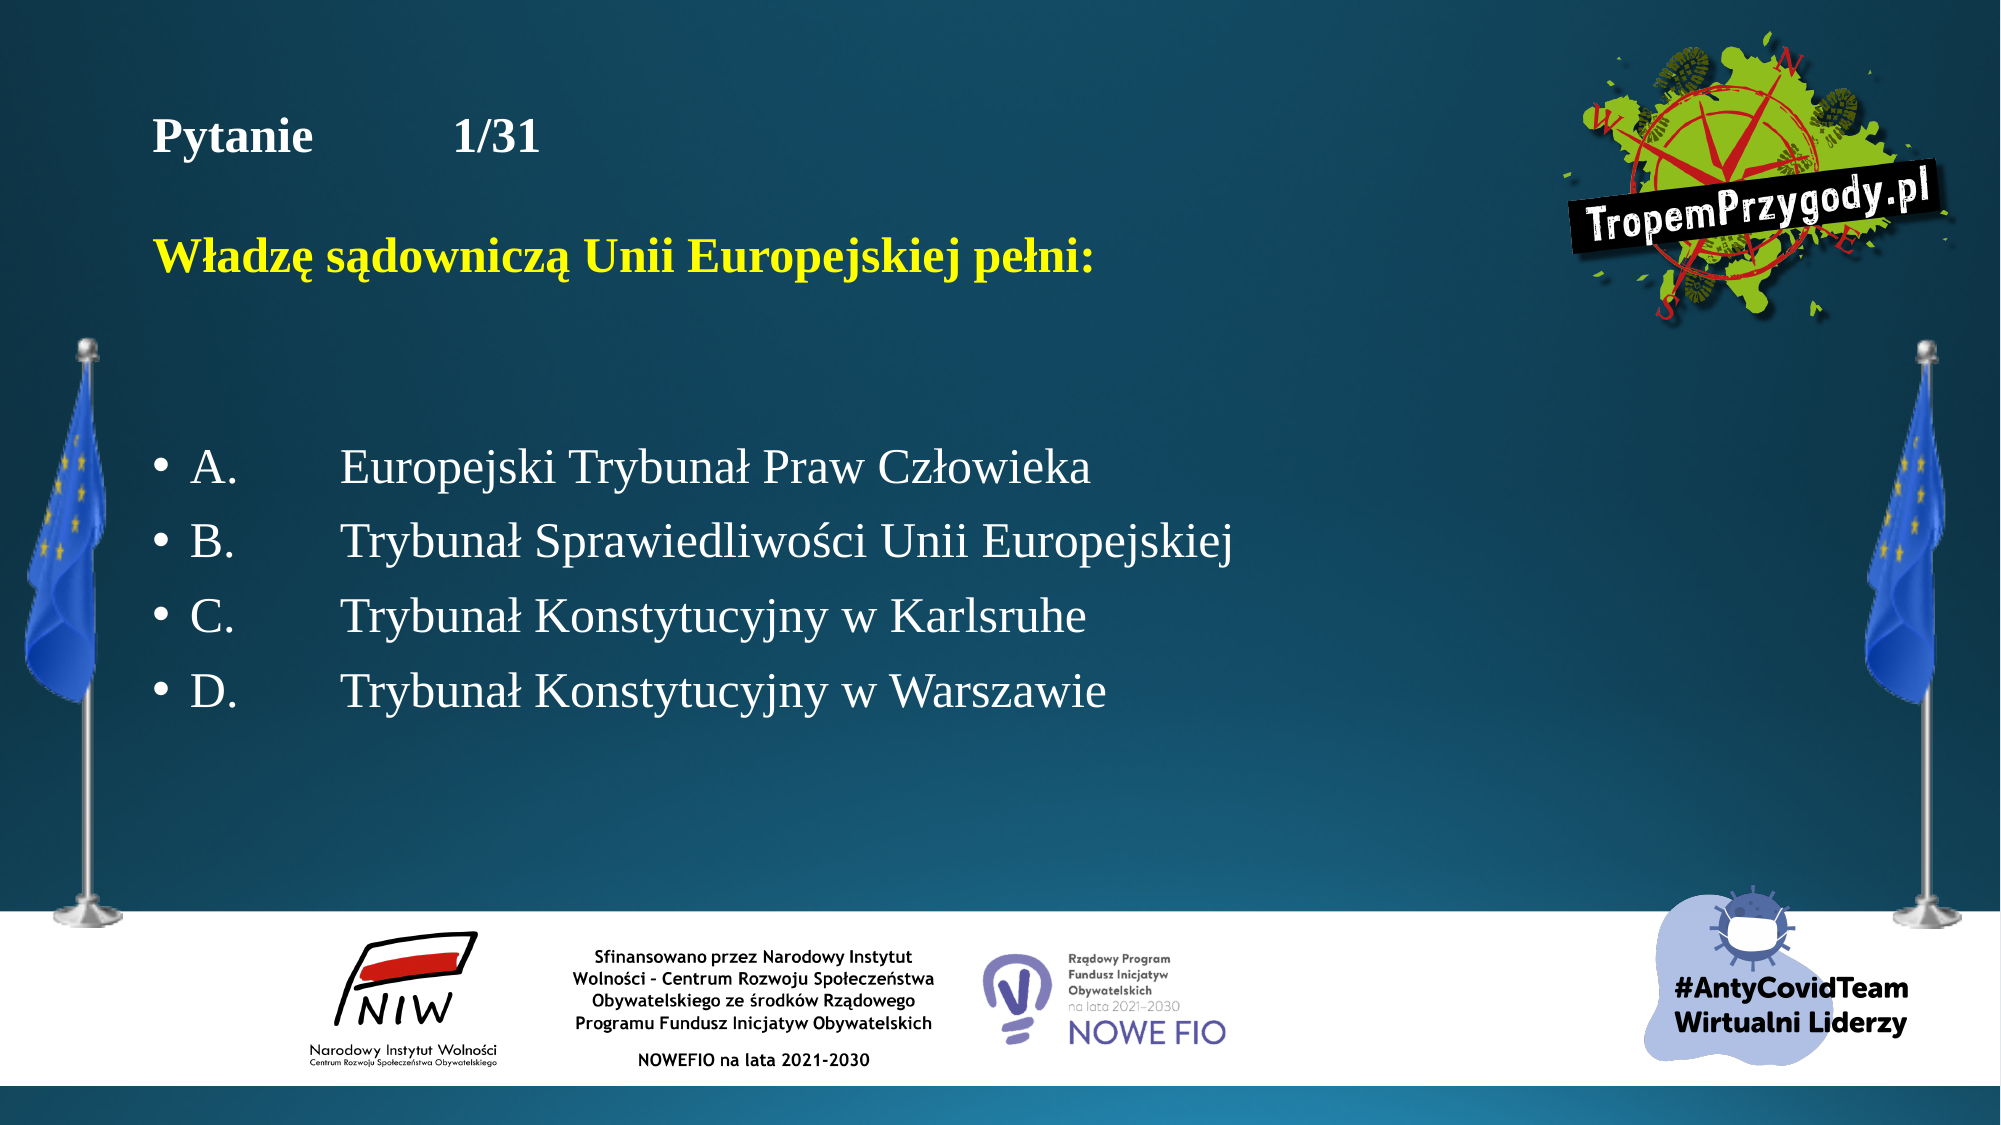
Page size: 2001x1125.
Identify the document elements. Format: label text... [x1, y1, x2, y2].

picture [0, 0, 2001, 1125]
title Pytanie 1/31 Władzę sądowniczą Unii Europejskiej pełni: [137, 95, 1582, 416]
list A. Europejski Trybunał Praw Człowieka B. Trybunał Sprawiedliwości Unii Europejskiej C. Trybunał Konstytucyjny w Karlsruhe D. Trybunał Konstytucyjny w Warszawie [137, 432, 1863, 887]
